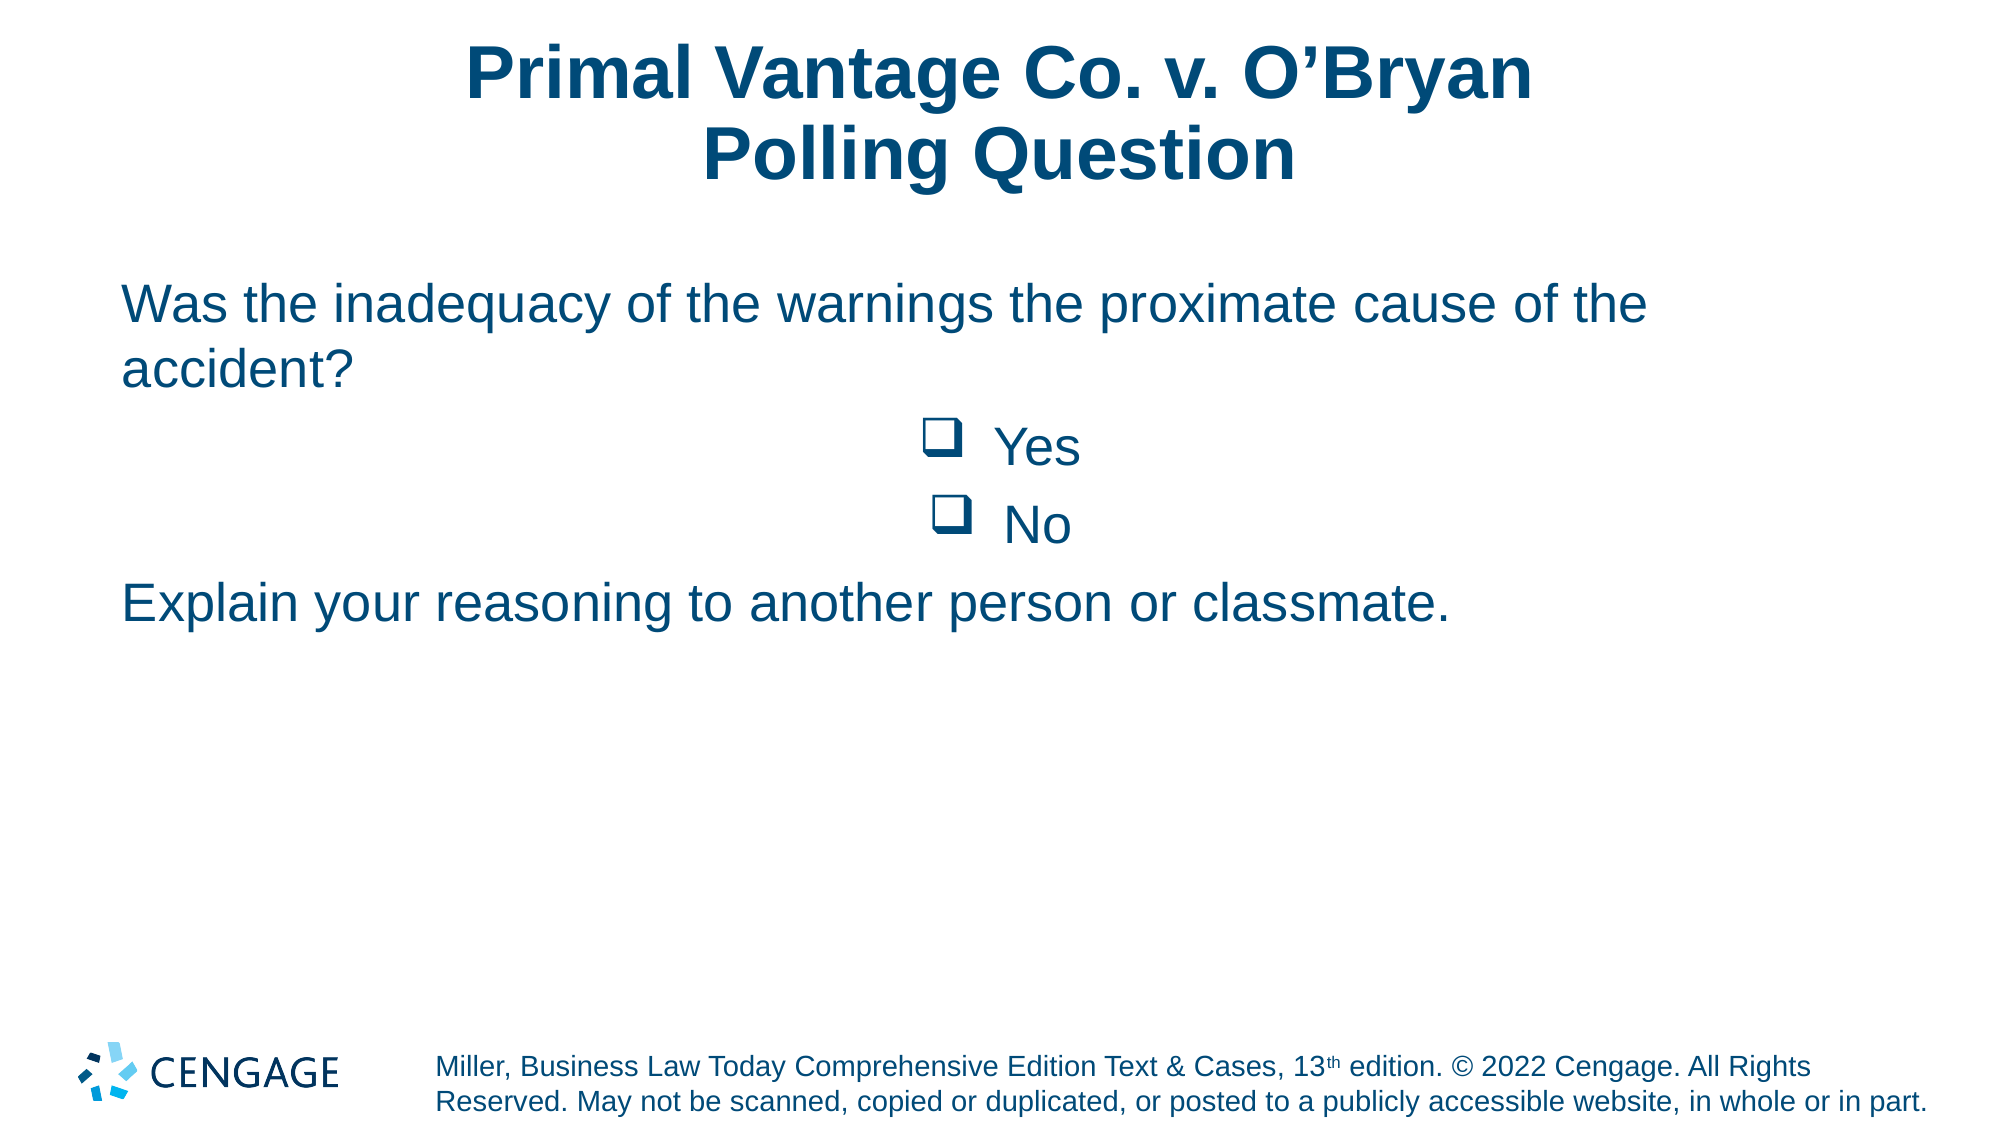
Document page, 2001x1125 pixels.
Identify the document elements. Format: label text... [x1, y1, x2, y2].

title Primal Vantage Co. v. O’Bryan Polling Question [137, 59, 1863, 171]
list Was the inadequacy of the warnings the proximate cause of the accident? Yes No Explain your reasoning to another person or classmate. [121, 268, 1880, 990]
picture [78, 1042, 338, 1101]
